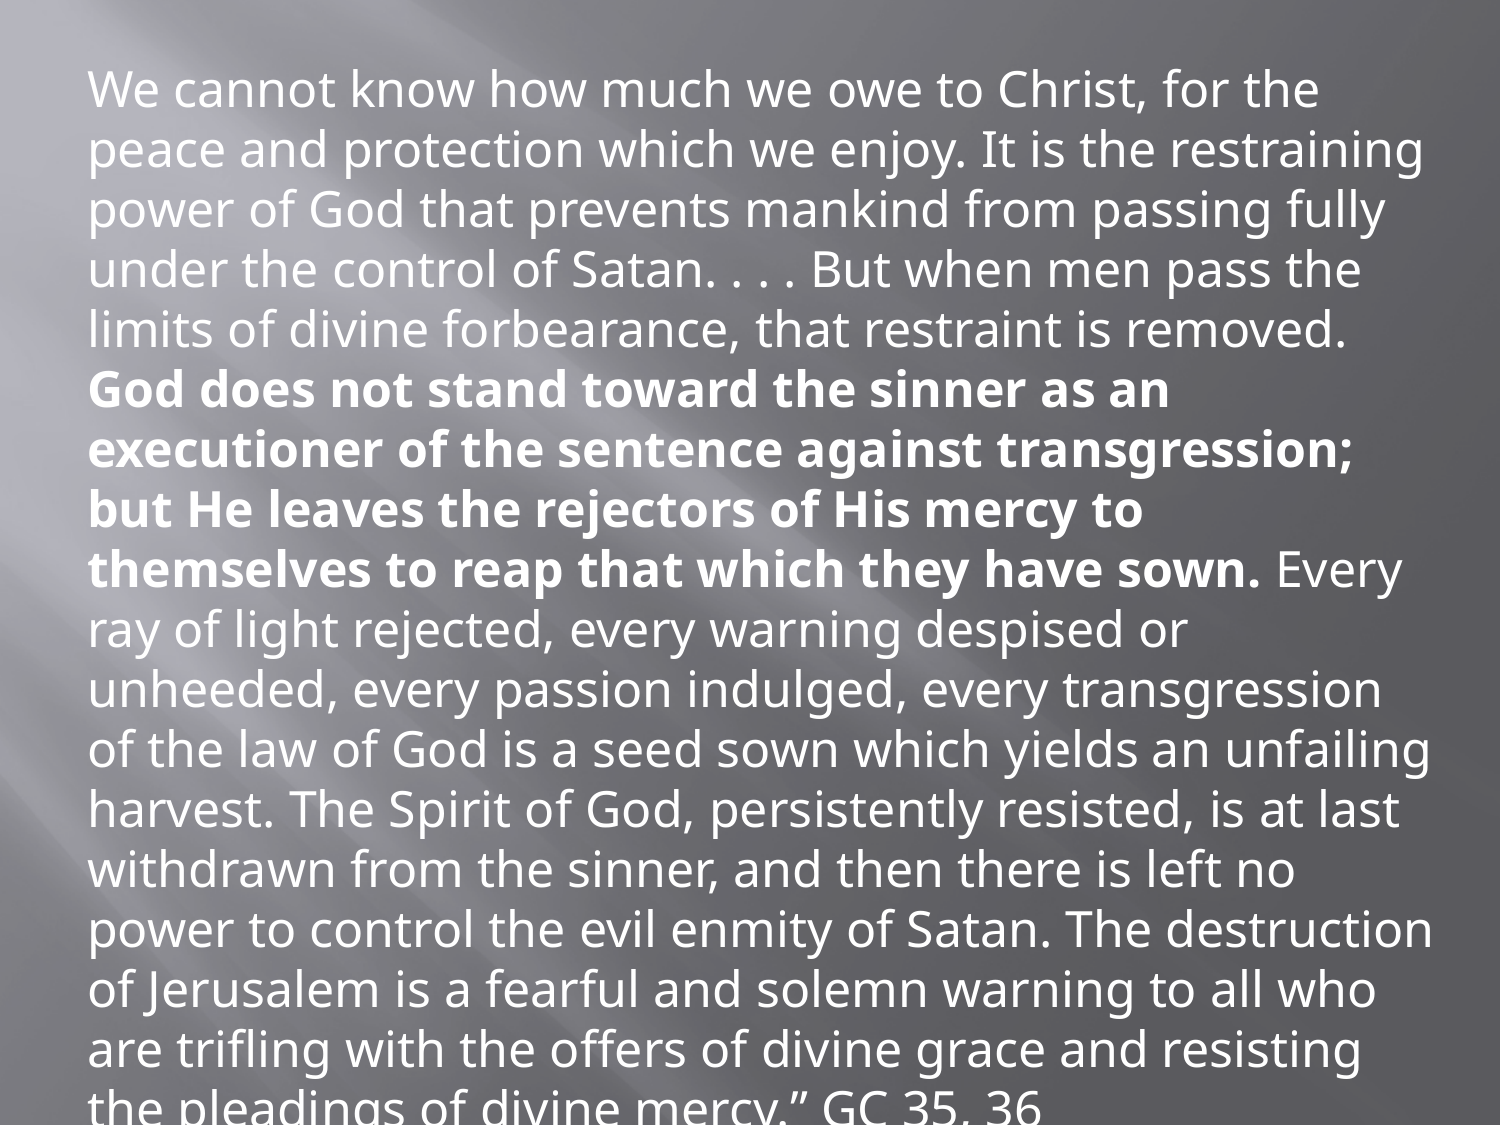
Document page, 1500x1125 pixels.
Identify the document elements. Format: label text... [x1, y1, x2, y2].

list We cannot know how much we owe to Christ, for the peace and protection which we enjoy. It is the restraining power of God that prevents mankind from passing fully under the control of Satan. . . . But when men pass the limits of divine forbearance, that restraint is removed. God does not stand toward the sinner as an executioner of the sentence against transgression; but He leaves the rejectors of His mercy to themselves to reap that which they have sown. Every ray of light rejected, every warning despised or unheeded, every passion indulged, every transgression of the law of God is a seed sown which yields an unfailing harvest. The Spirit of God, persistently resisted, is at last withdrawn from the sinner, and then there is left no power to control the evil enmity of Satan. The destruction of Jerusalem is a fearful and solemn warning to all who are trifling with the offers of divine grace and resisting the pleadings of divine mercy.” GC 35, 36 [50, 50, 1450, 1075]
